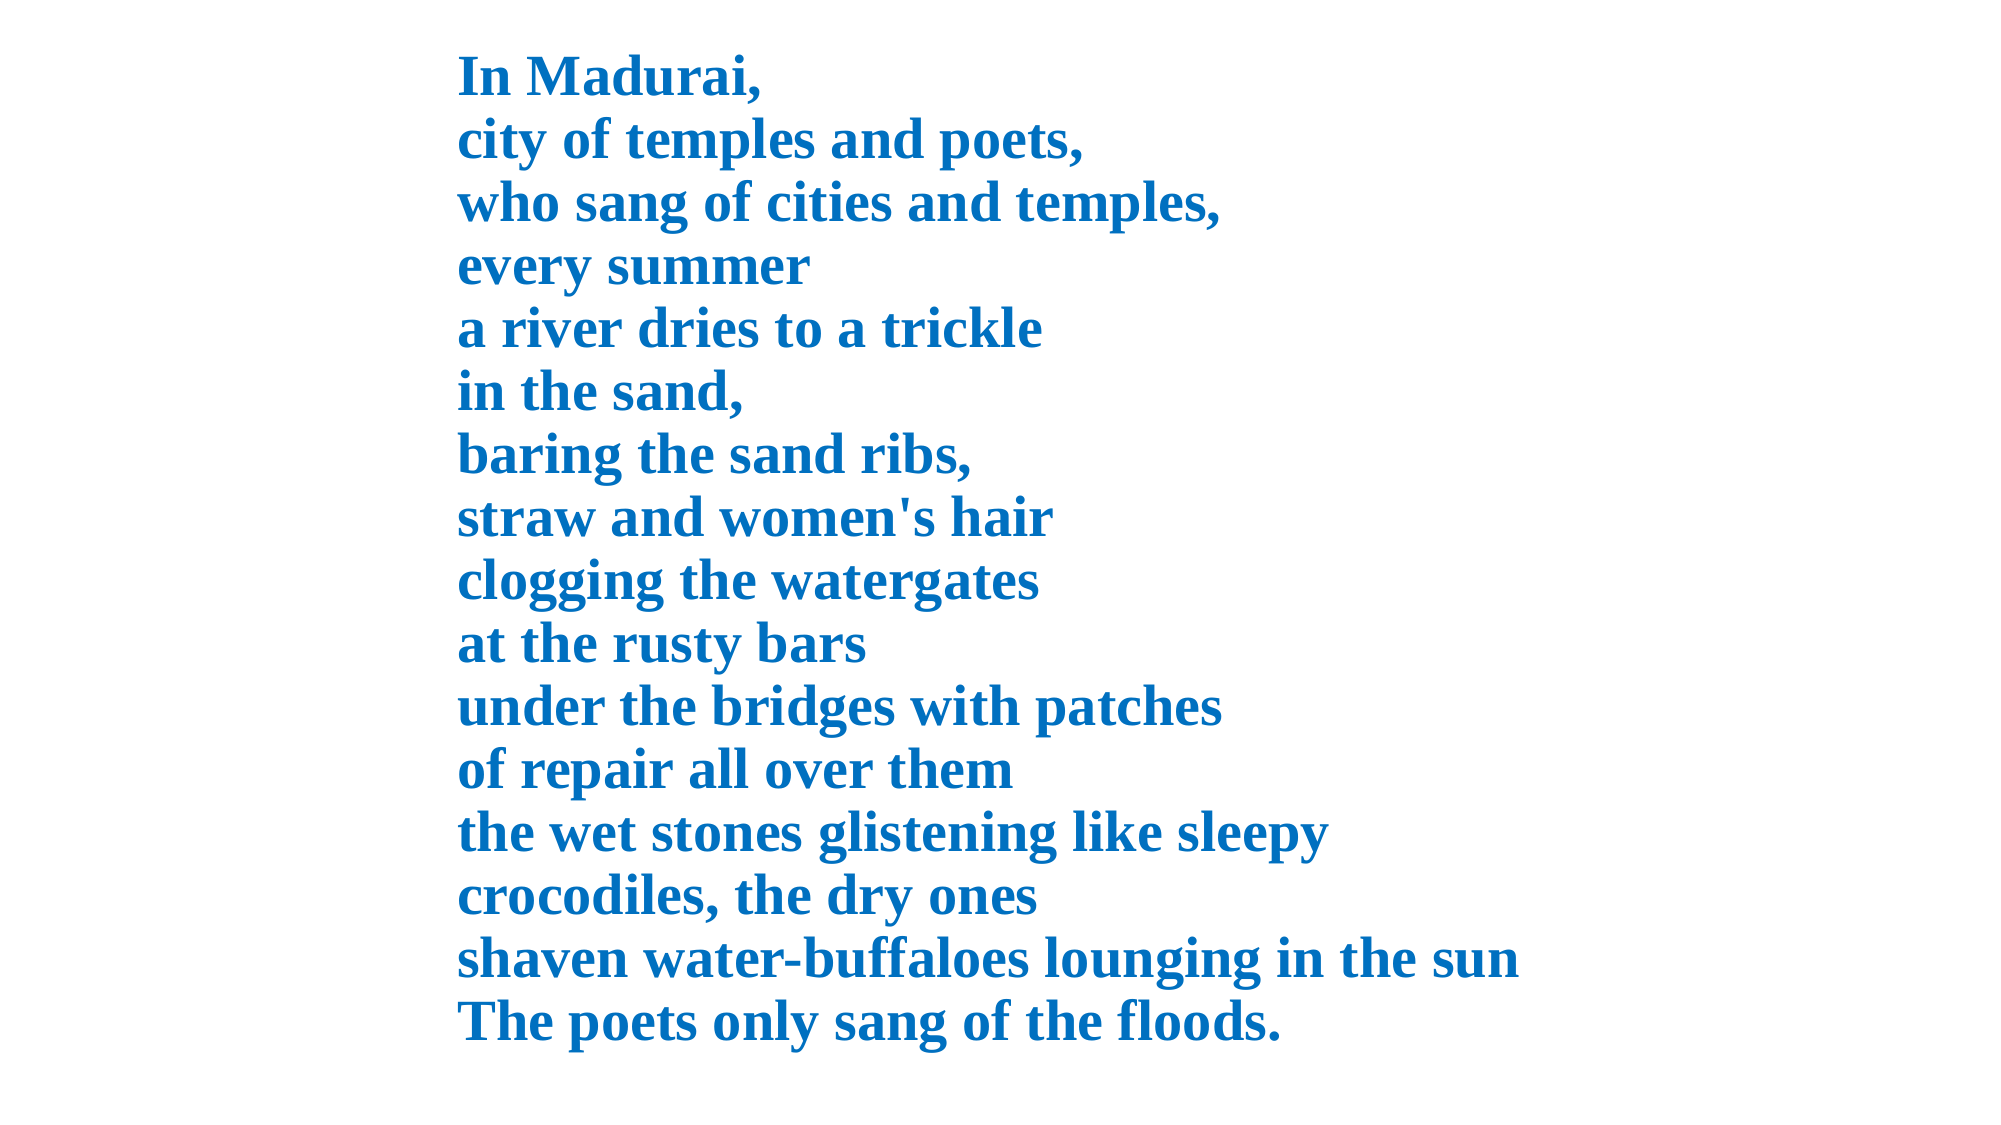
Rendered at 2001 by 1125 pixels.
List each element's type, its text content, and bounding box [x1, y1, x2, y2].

list In Madurai, city of temples and poets, who sang of cities and temples, every summer a river dries to a trickle in the sand, baring the sand ribs, straw and women's hair clogging the watergates at the rusty bars under the bridges with patches of repair all over them the wet stones glistening like sleepy crocodiles, the dry ones shaven water-buffaloes lounging in the sun The poets only sang of the floods. [442, 38, 2000, 752]
